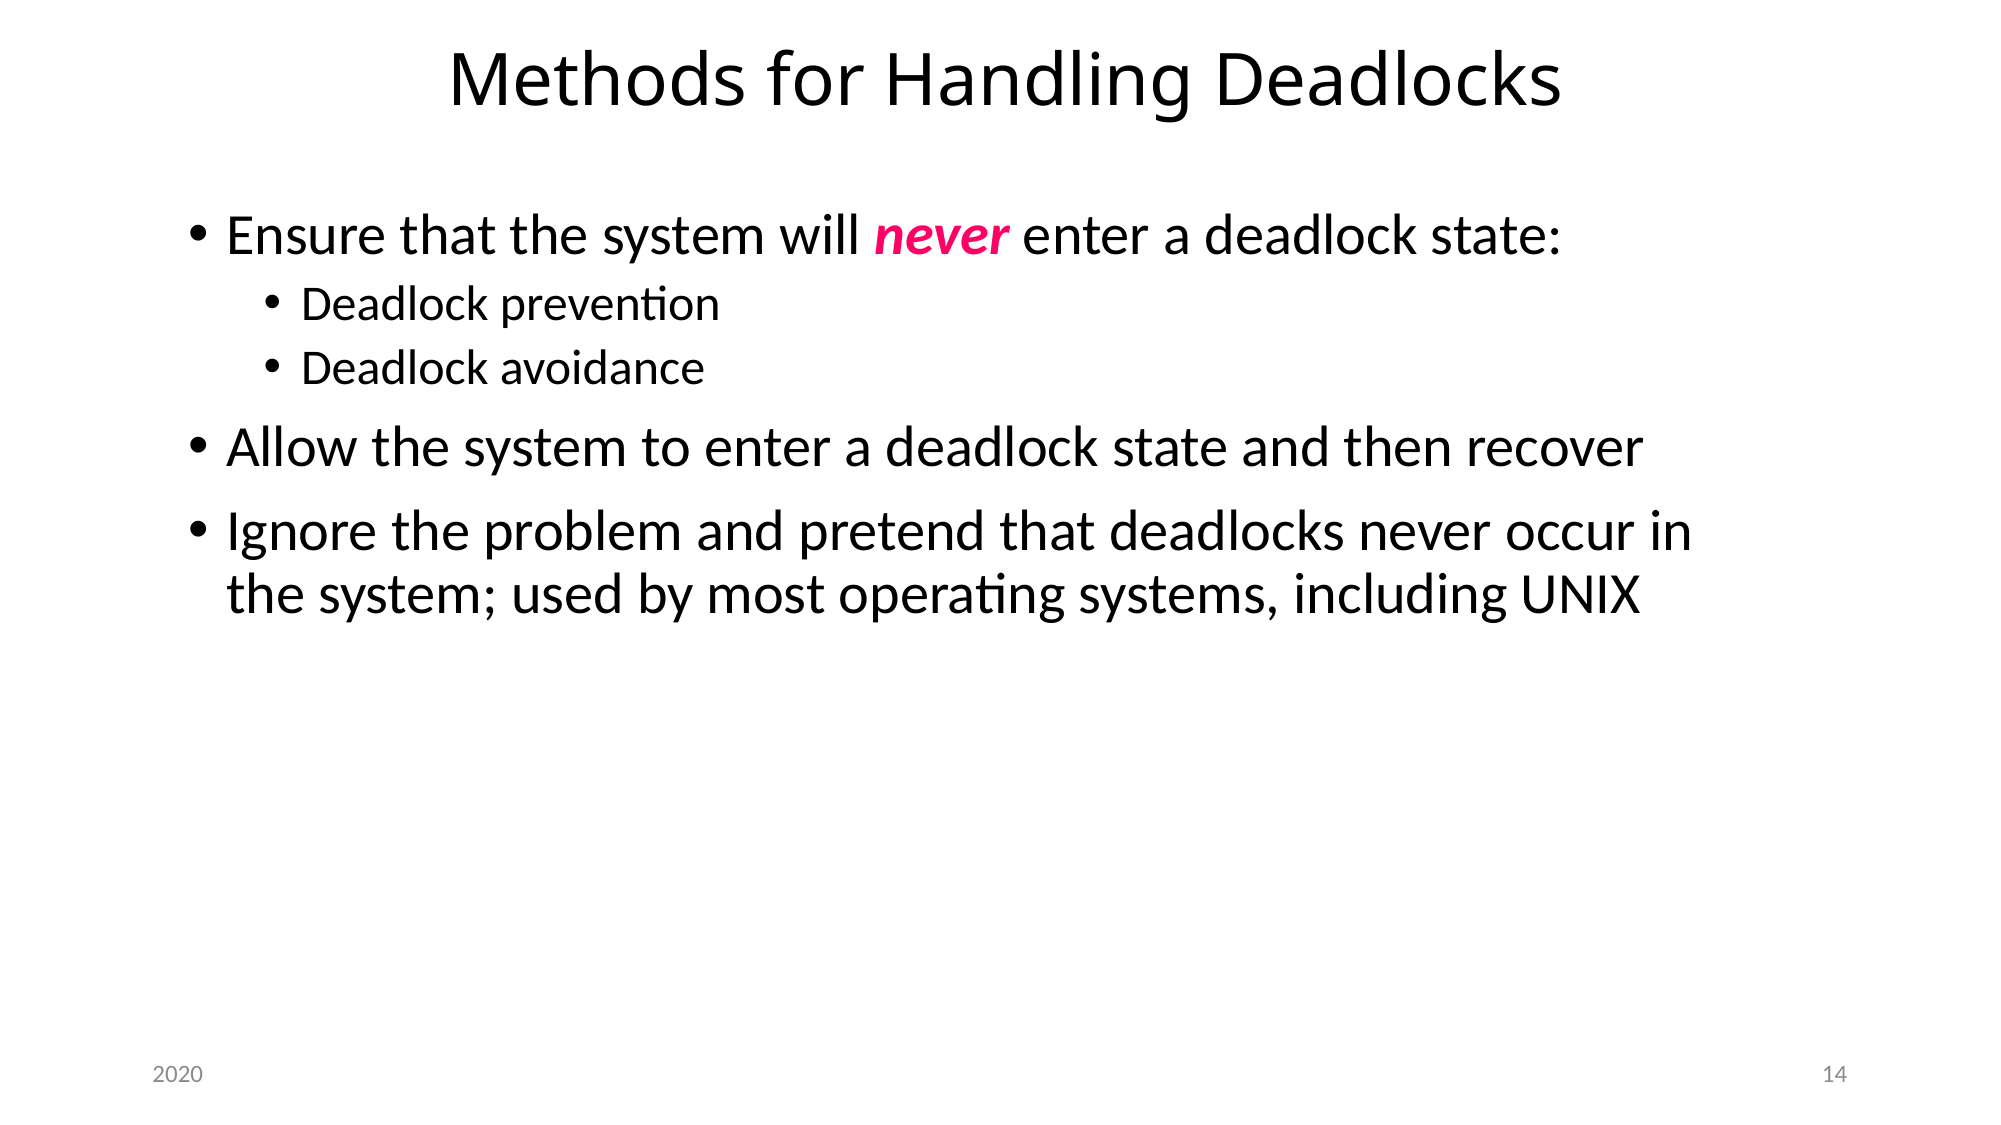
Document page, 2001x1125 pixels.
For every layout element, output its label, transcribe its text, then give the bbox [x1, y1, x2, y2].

list Ensure that the system will never enter a deadlock state: Deadlock prevention Deadlock avoidance Allow the system to enter a deadlock state and then recover Ignore the problem and pretend that deadlocks never occur in the system; used by most operating systems, including UNIX [173, 196, 1717, 738]
slide_number 2020 [137, 1042, 588, 1103]
slide_number 14 [1412, 1042, 1863, 1103]
title Methods for Handling Deadlocks [432, 35, 1675, 130]
